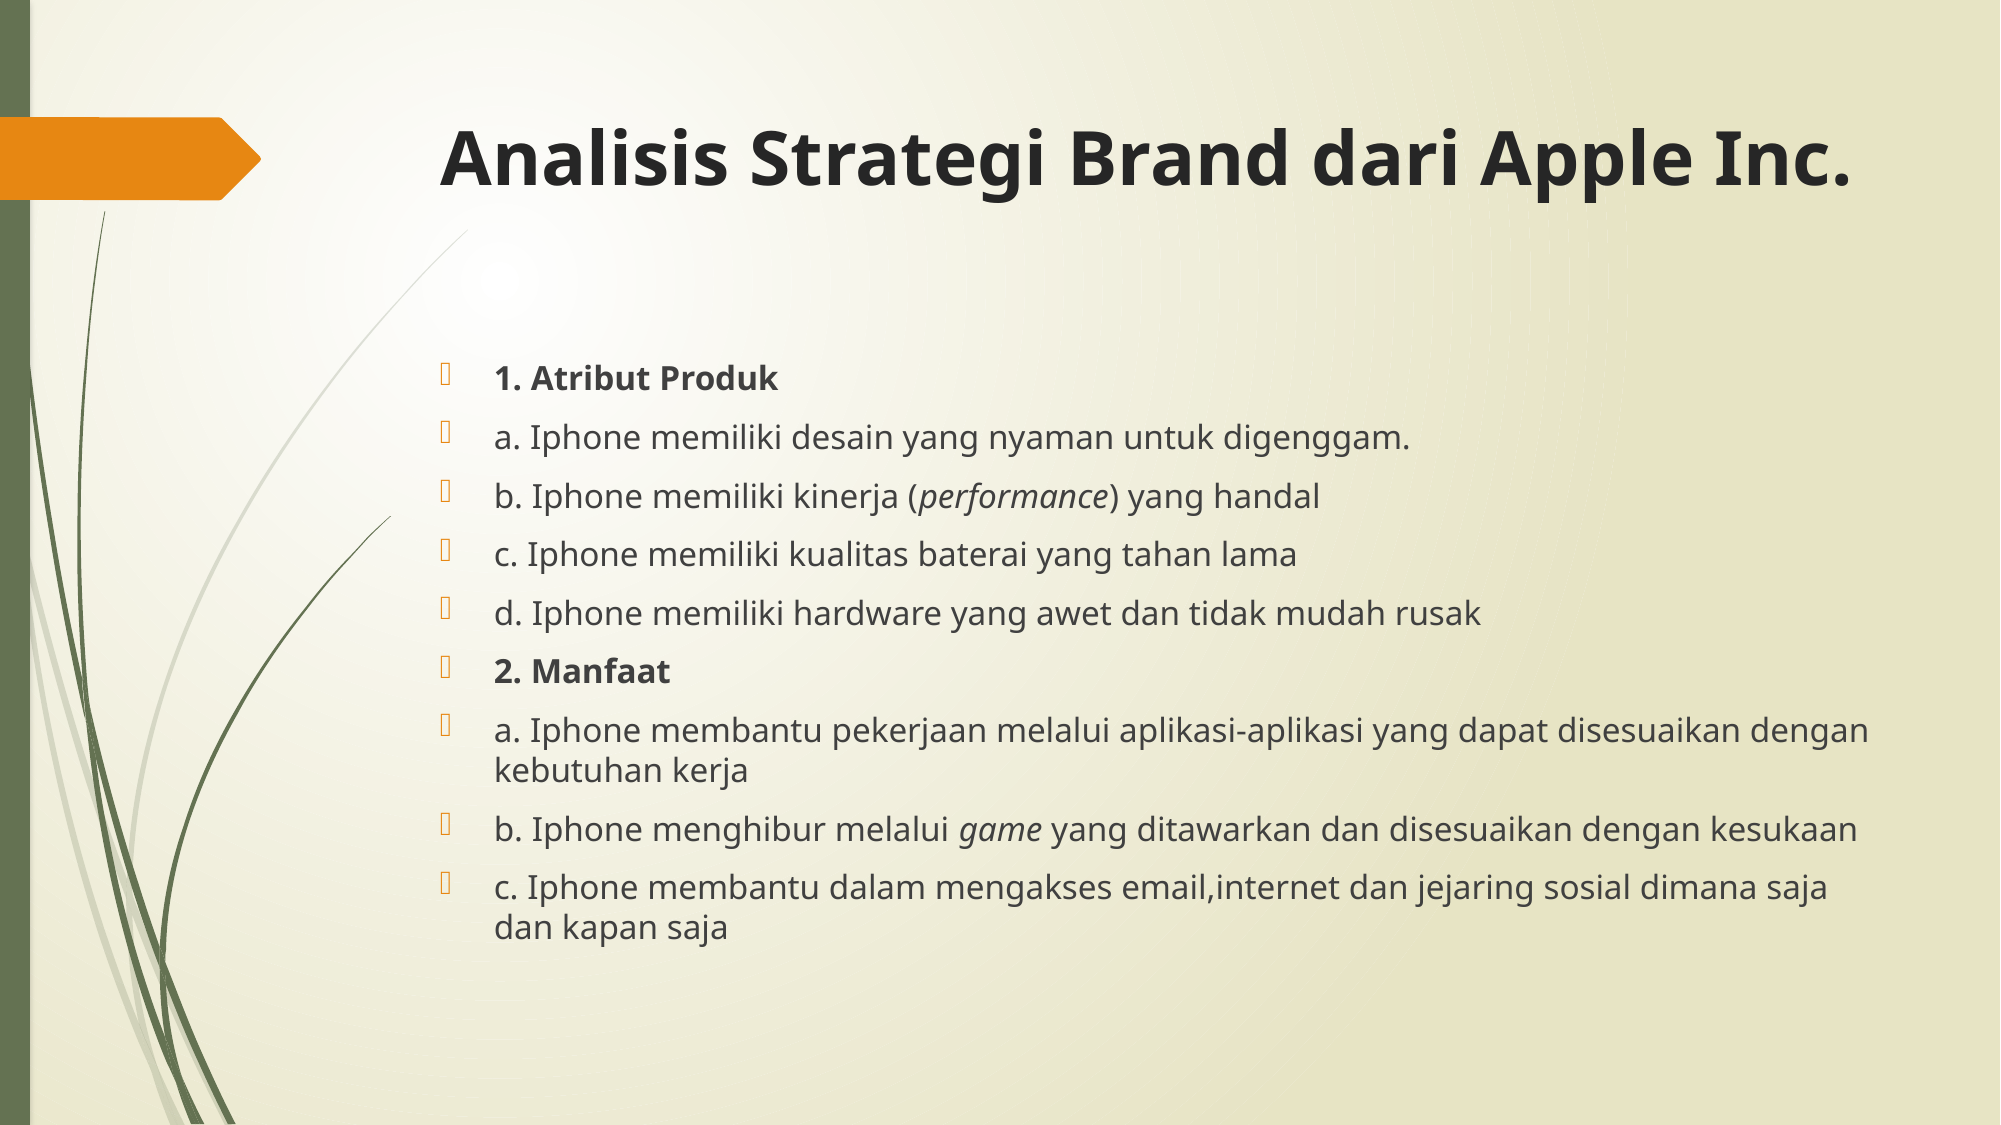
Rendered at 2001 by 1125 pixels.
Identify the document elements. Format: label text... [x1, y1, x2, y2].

list 1. Atribut Produk a. Iphone memiliki desain yang nyaman untuk digenggam. b. Iphone memiliki kinerja (performance) yang handal c. Iphone memiliki kualitas baterai yang tahan lama d. Iphone memiliki hardware yang awet dan tidak mudah rusak 2. Manfaat a. Iphone membantu pekerjaan melalui aplikasi-aplikasi yang dapat disesuaikan dengan kebutuhan kerja b. Iphone menghibur melalui game yang ditawarkan dan disesuaikan dengan kesukaan c. Iphone membantu dalam mengakses email,internet dan jejaring sosial dimana saja dan kapan saja [424, 350, 1888, 970]
title Analisis Strategi Brand dari Apple Inc. [425, 102, 1888, 313]
